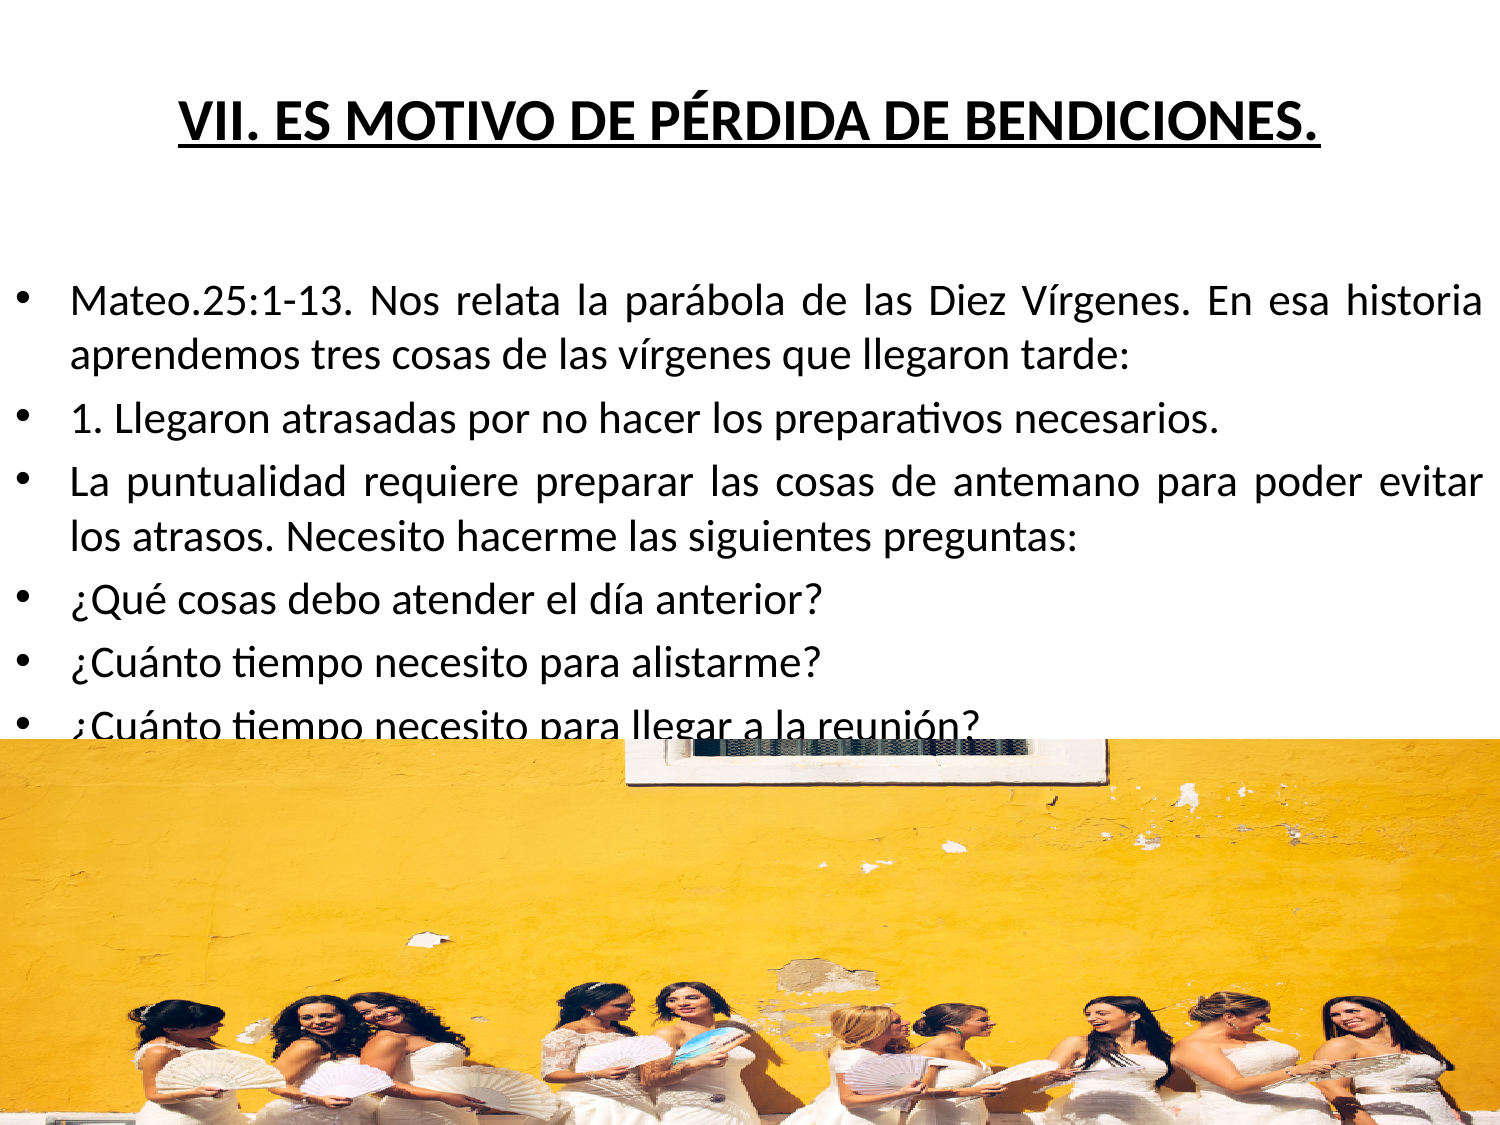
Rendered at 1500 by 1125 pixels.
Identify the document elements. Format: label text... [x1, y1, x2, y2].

picture [0, 739, 1500, 1125]
list Mateo.25:1-13. Nos relata la parábola de las Diez Vírgenes. En esa historia aprendemos tres cosas de las vírgenes que llegaron tarde: 1. Llegaron atrasadas por no hacer los preparativos necesarios. La puntualidad requiere preparar las cosas de antemano para poder evitar los atrasos. Necesito hacerme las siguientes preguntas: ¿Qué cosas debo atender el día anterior? ¿Cuánto tiempo necesito para alistarme? ¿Cuánto tiempo necesito para llegar a la reunión? ¿A qué hora debo partir de mi casa? [0, 262, 1500, 739]
title VII. ES MOTIVO DE PÉRDIDA DE BENDICIONES. [0, 0, 1500, 233]
